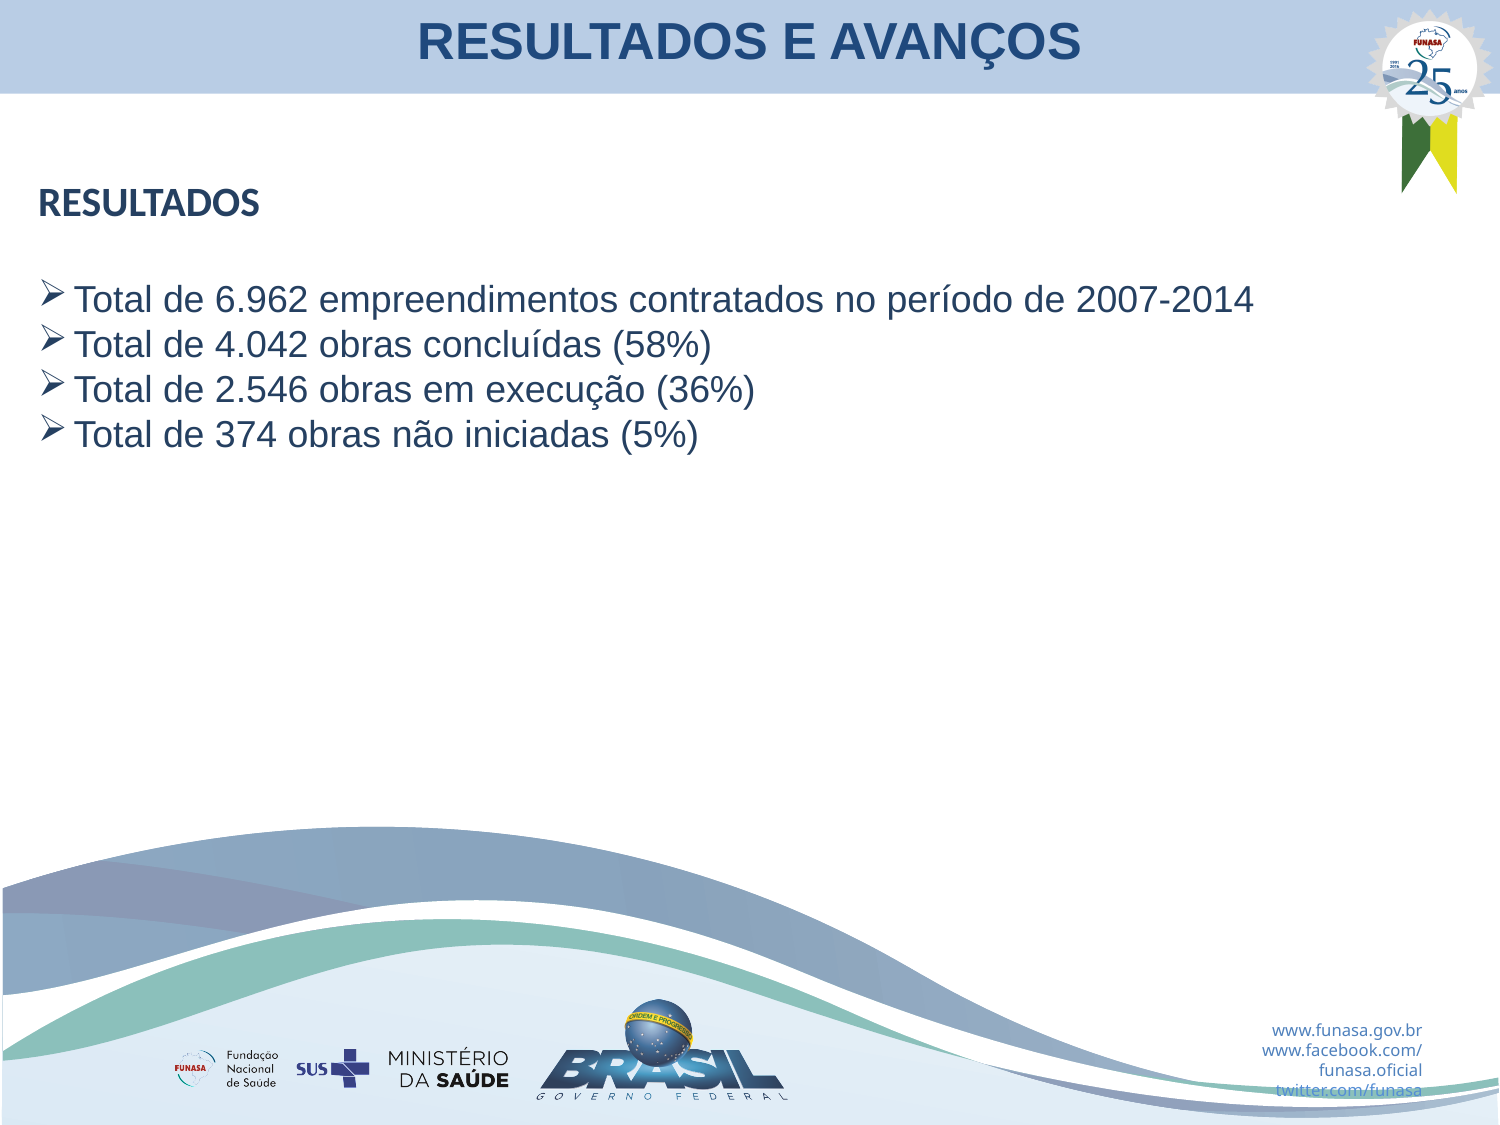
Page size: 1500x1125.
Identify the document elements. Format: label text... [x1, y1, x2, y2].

picture [1363, 6, 1495, 197]
picture [175, 999, 788, 1100]
text_box RESULTADOS Total de 6.962 empreendimentos contratados no período de 2007-2014 Total de 4.042 obras concluídas (58%) Total de 2.546 obras em execução (36%) Total de 374 obras não iniciadas (5%) [23, 117, 1477, 822]
text_box RESULTADOS E AVANÇOS [0, 0, 1500, 94]
